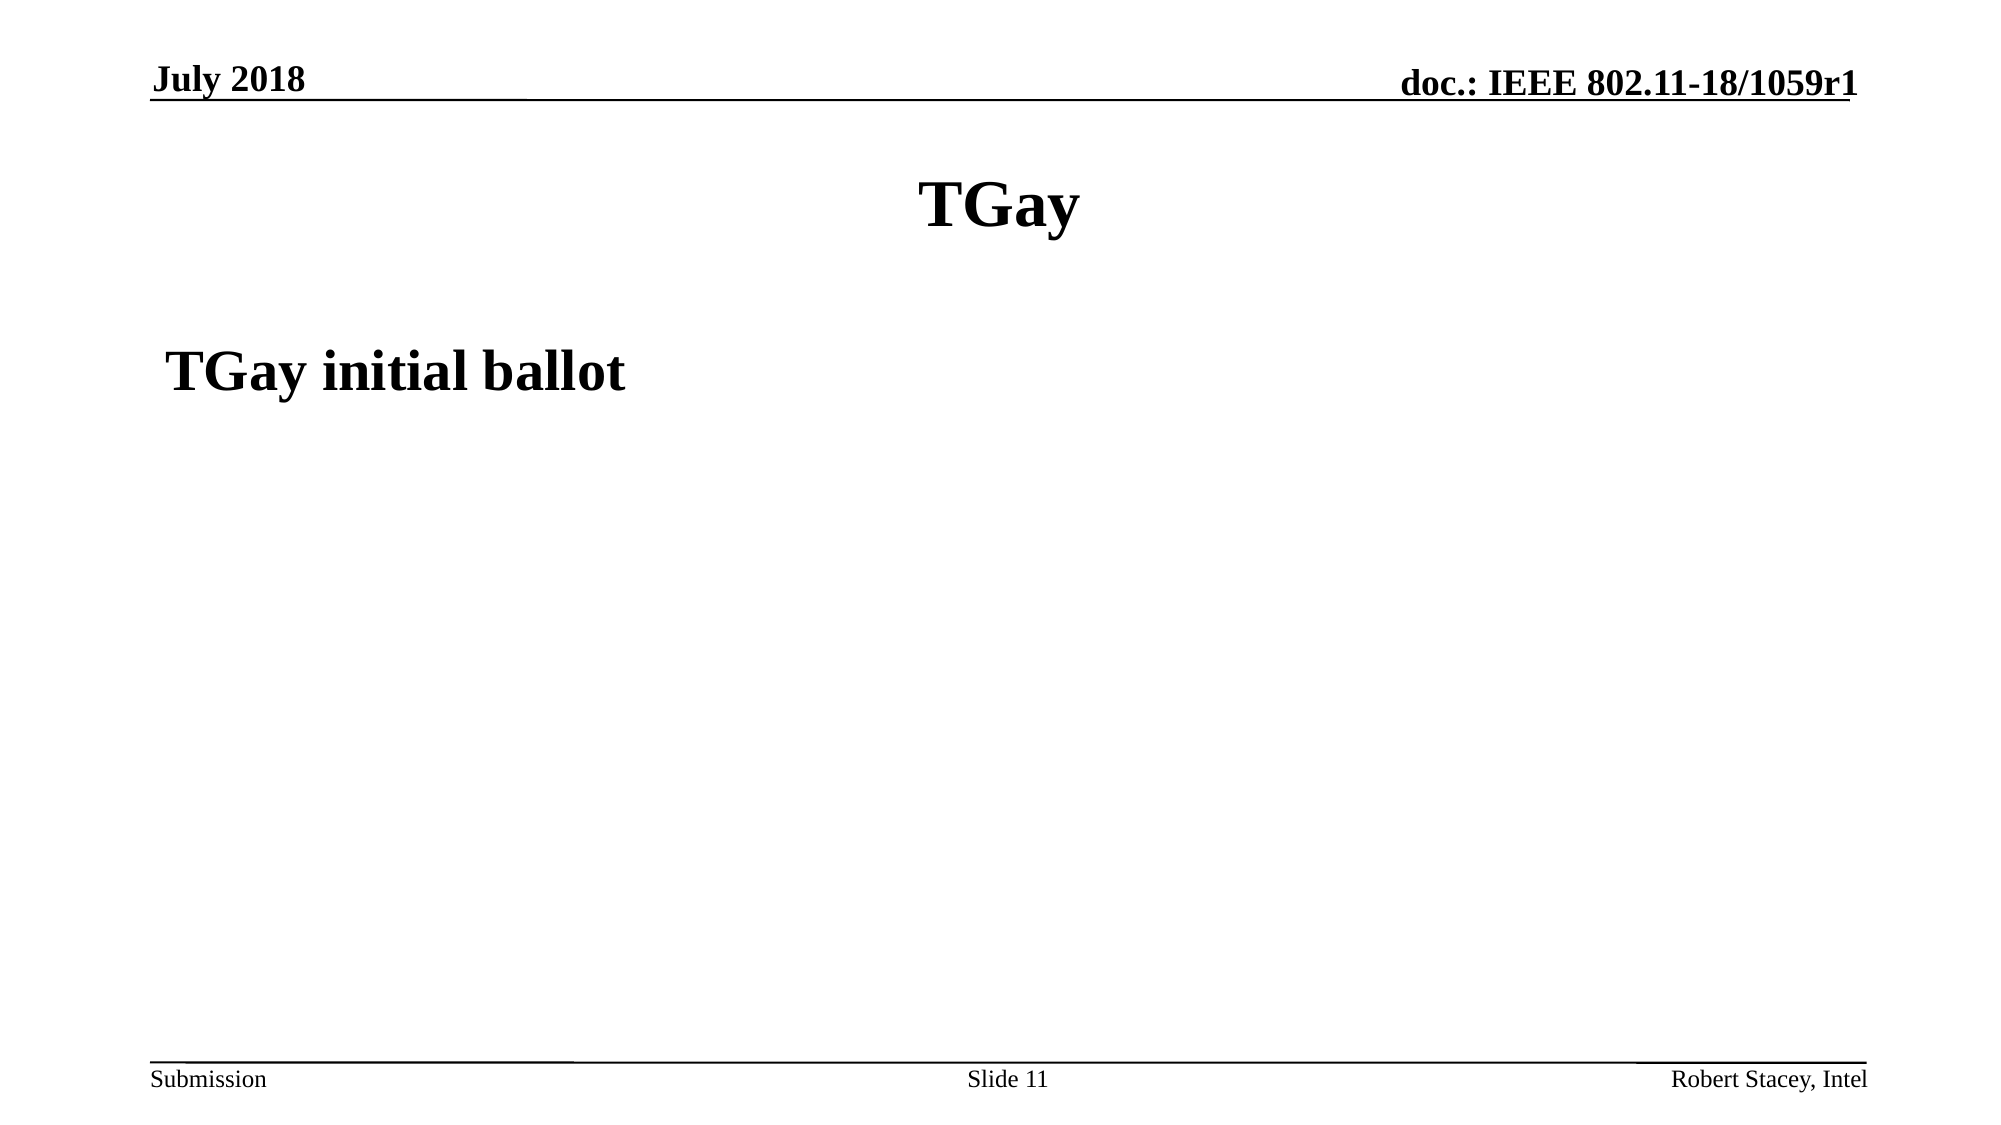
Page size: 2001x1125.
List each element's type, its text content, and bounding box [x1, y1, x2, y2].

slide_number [152, 54, 563, 100]
footer Robert Stacey, Intel [1171, 1061, 1869, 1093]
title TGay [149, 112, 1850, 288]
slide_number Slide 11 [950, 1061, 1067, 1123]
list TGay initial ballot [149, 324, 1850, 1000]
